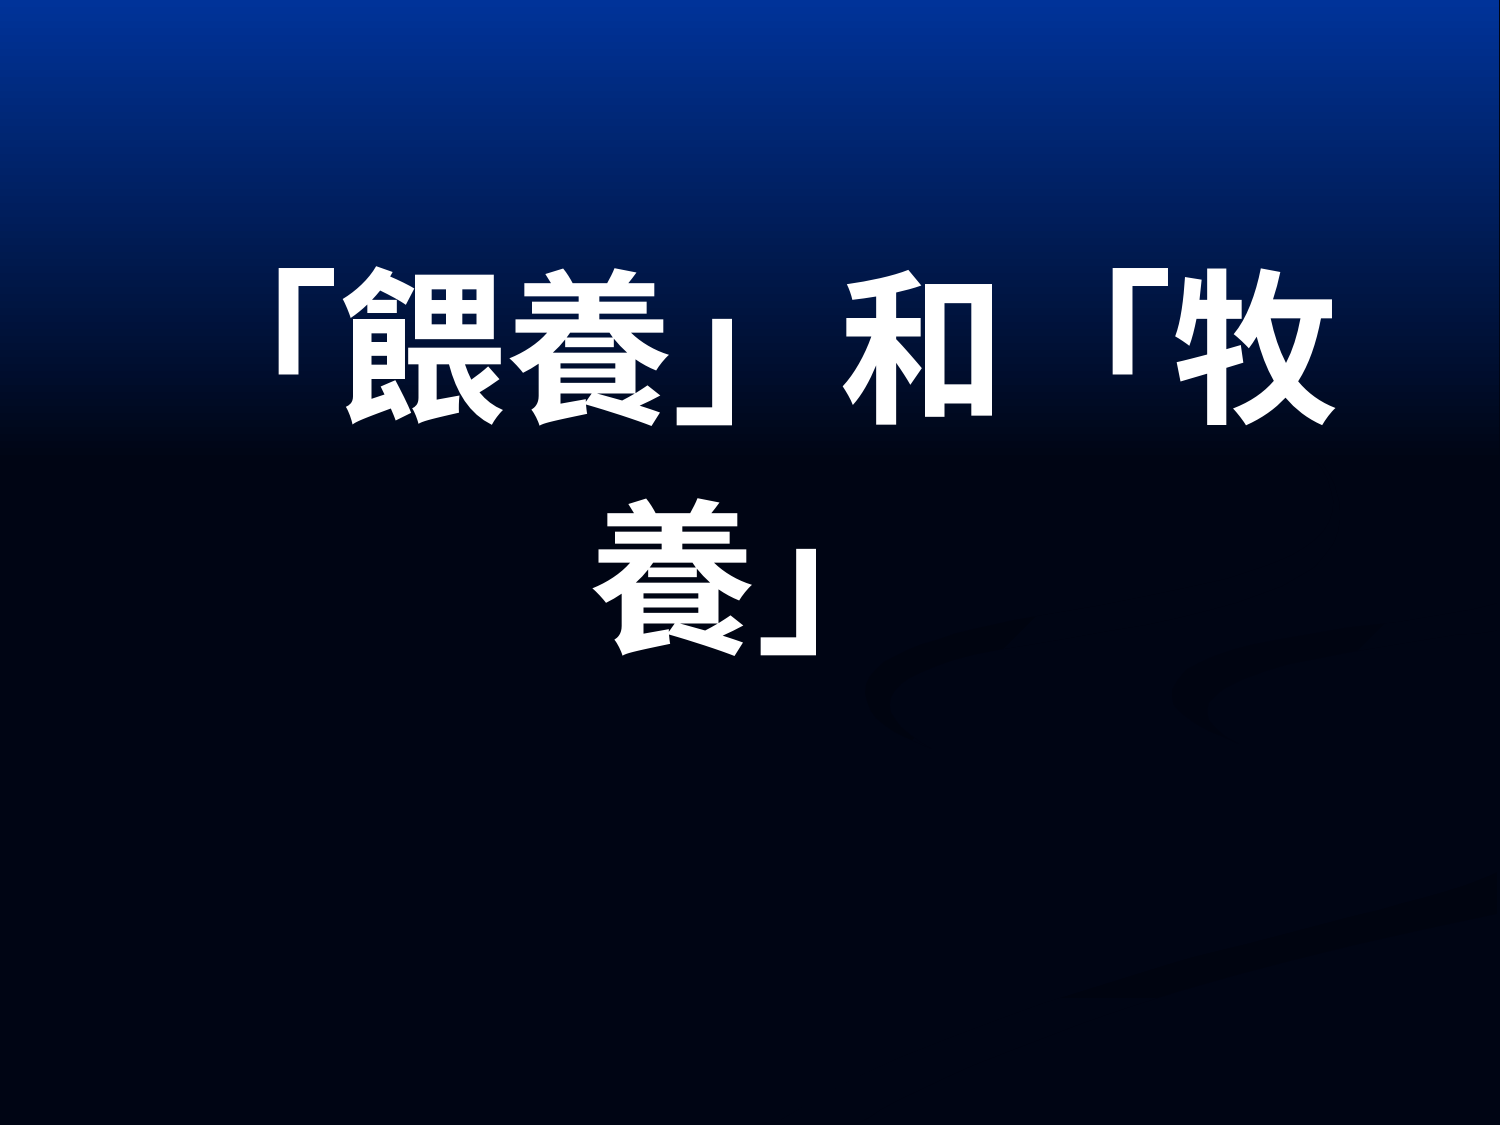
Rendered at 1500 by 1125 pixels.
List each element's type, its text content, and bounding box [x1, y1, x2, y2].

title 「餵養」和「牧養」 [49, 0, 1463, 1088]
